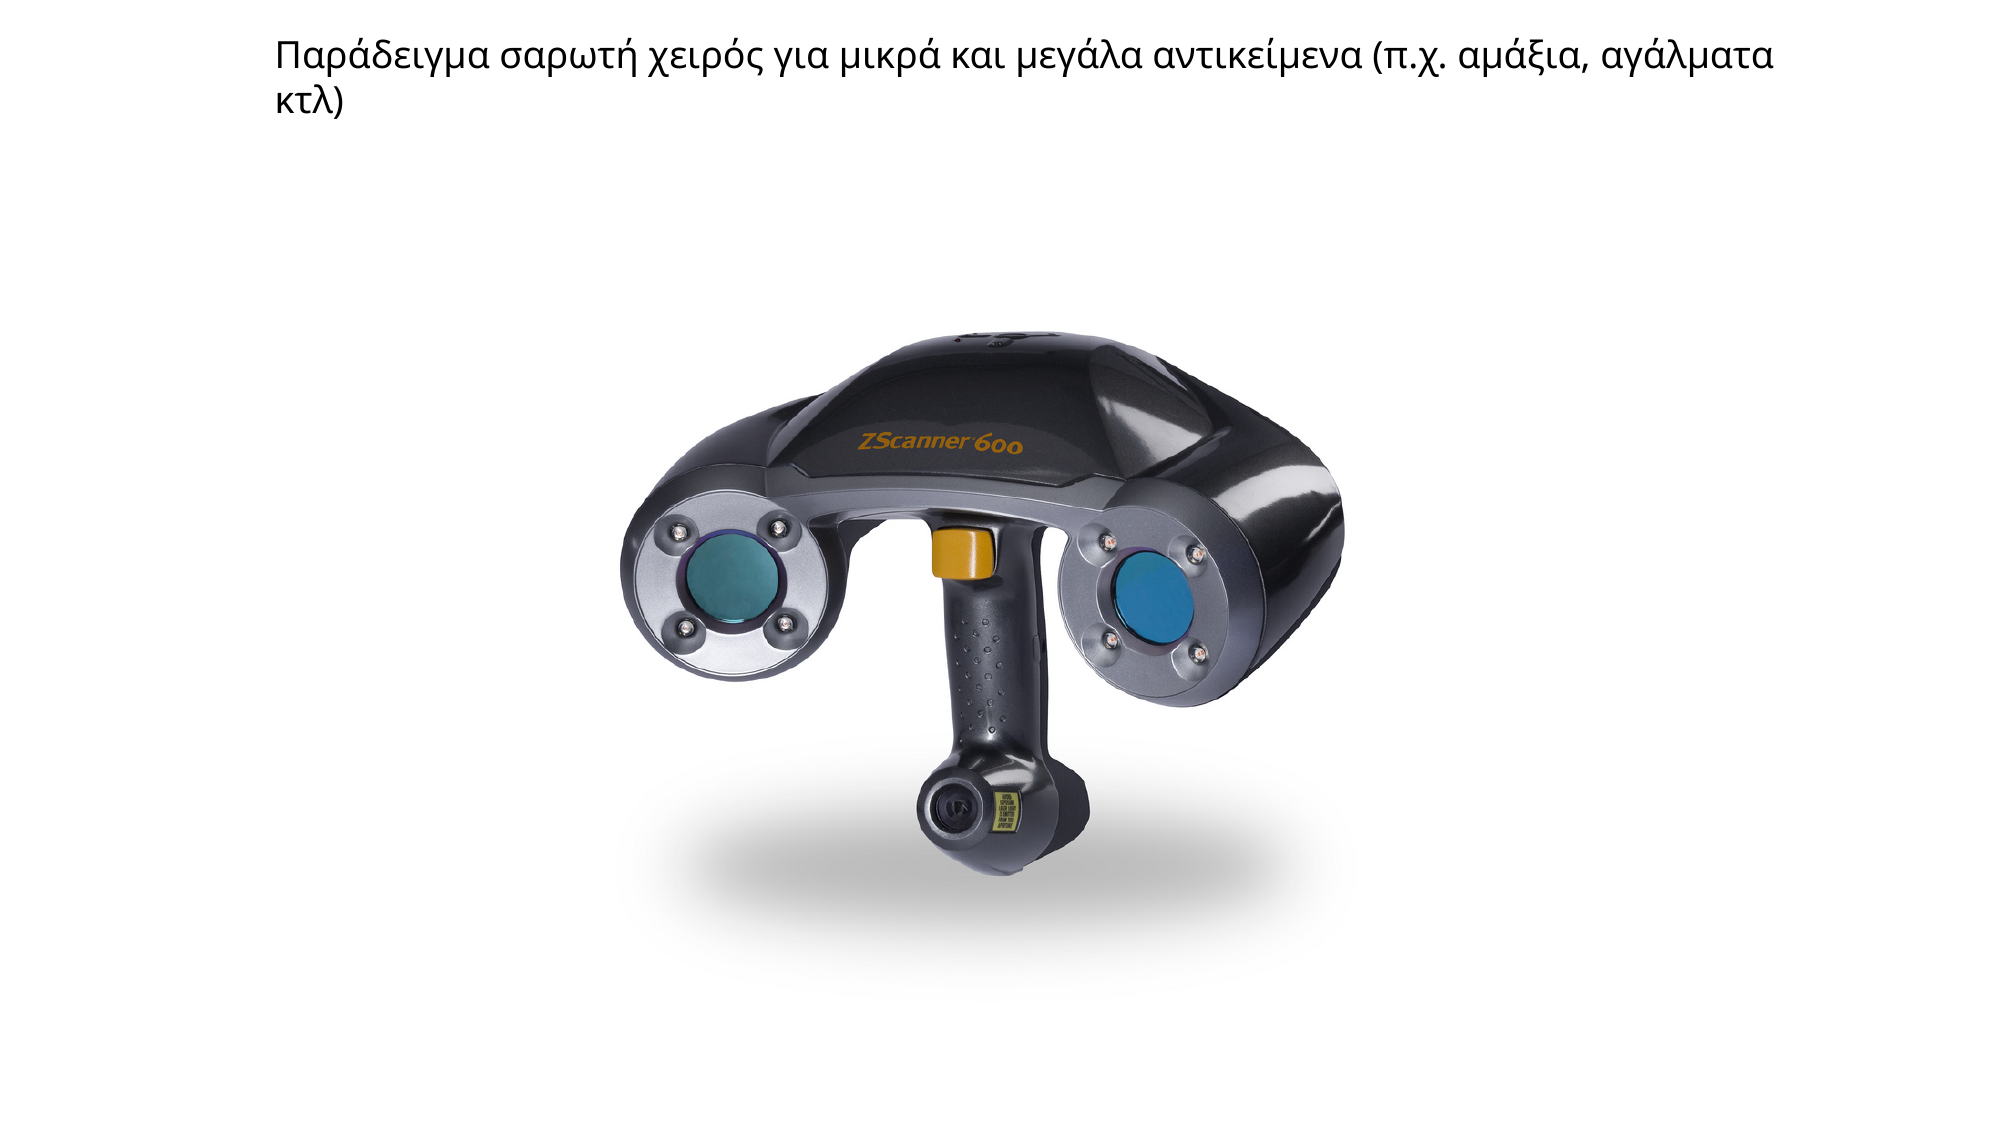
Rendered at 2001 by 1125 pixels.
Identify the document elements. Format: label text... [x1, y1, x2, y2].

text_box Παράδειγμα σαρωτή χειρός για μικρά και μεγάλα αντικείμενα (π.χ. αμάξια, αγάλματα κτλ) [259, 23, 1838, 129]
picture [521, 213, 1454, 1054]
